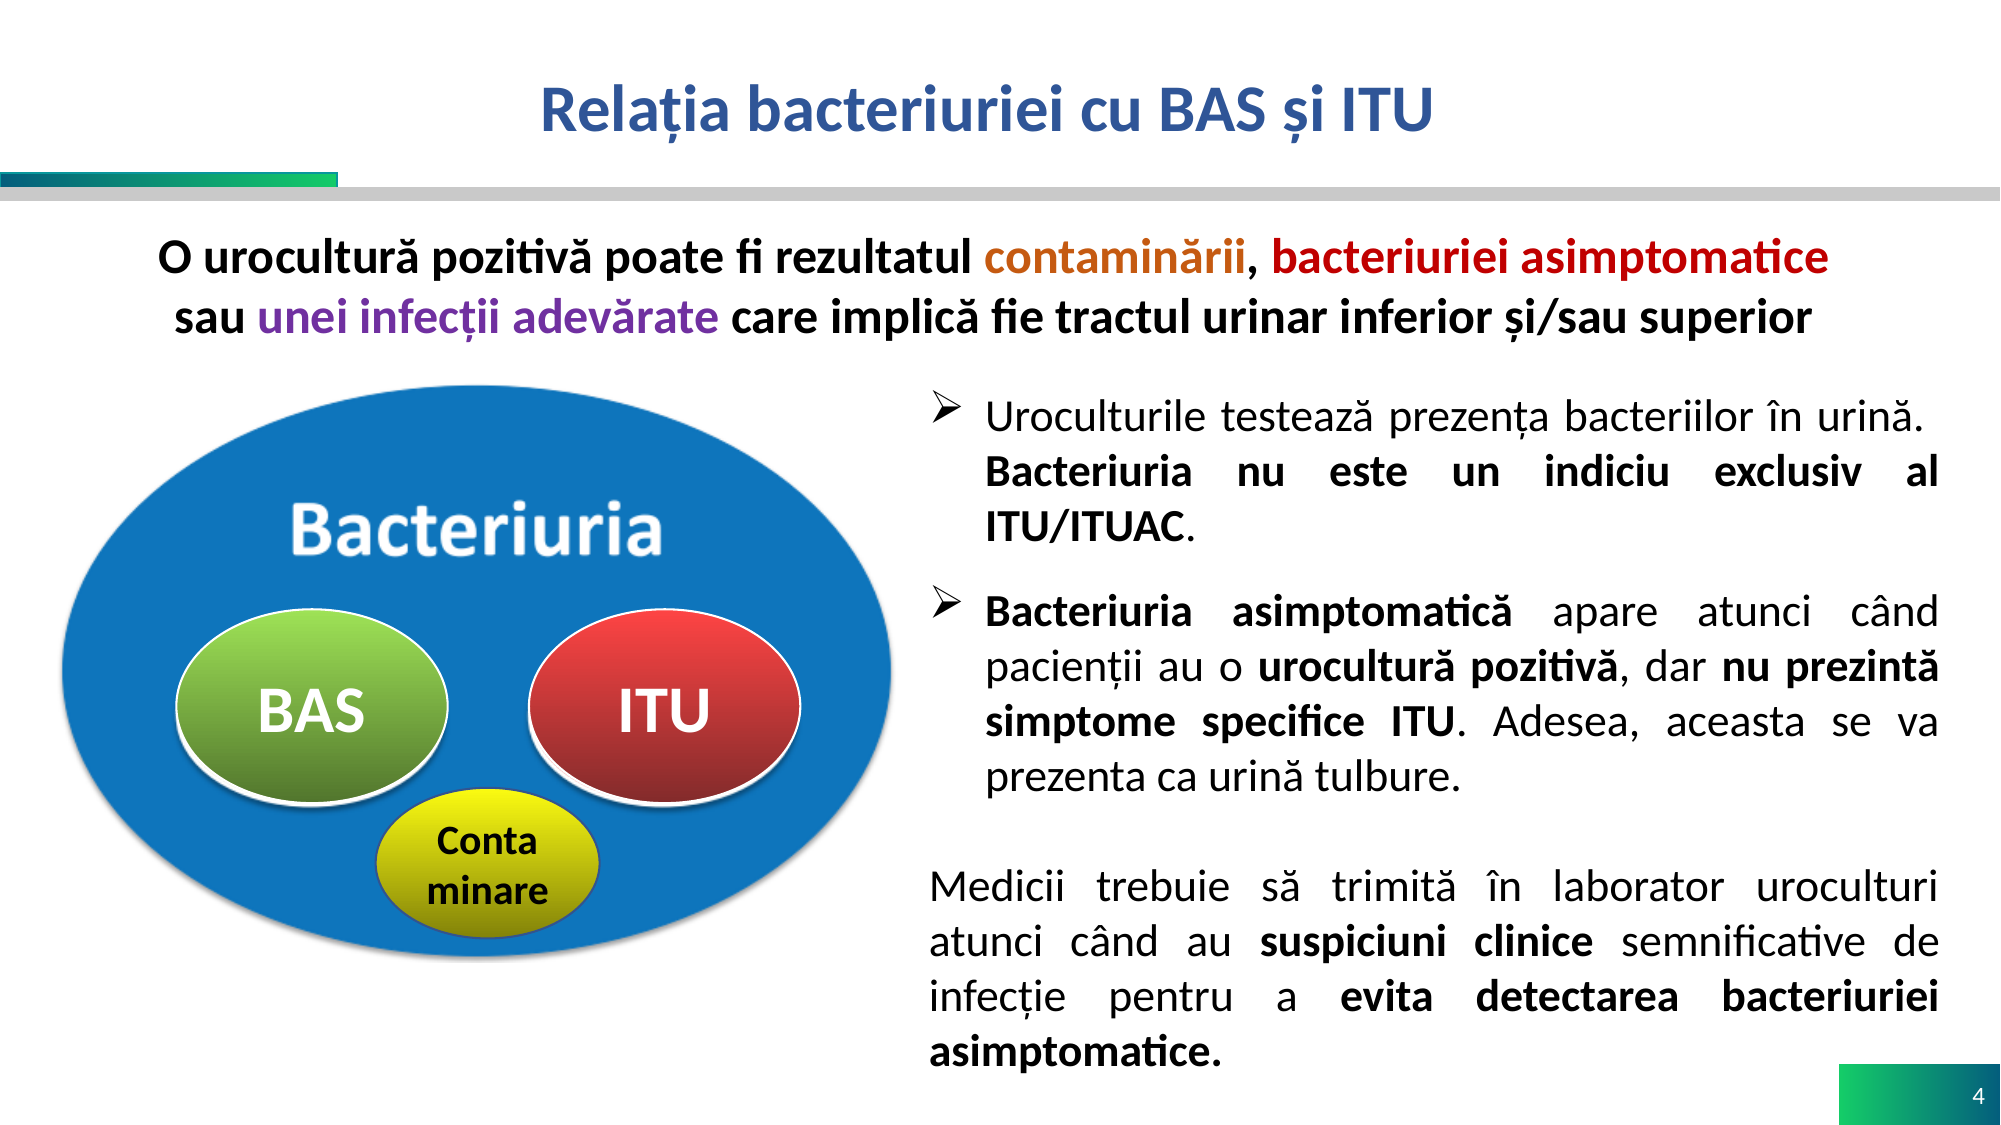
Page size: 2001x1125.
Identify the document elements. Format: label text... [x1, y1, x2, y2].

slide_number 4 [1839, 1064, 2000, 1125]
text_box O urocultură pozitivă poate fi rezultatul contaminării, bacteriuriei asimptomatice sau unei infecții adevărate care implică fie tractul urinar inferior și/sau superior [144, 215, 1856, 411]
text_box Uroculturile testează prezența bacteriilor în urină. Bacteriuria nu este un indiciu exclusiv al ITU/ITUAC. Bacteriuria asimptomatică apare atunci când pacienții au o urocultură pozitivă, dar nu prezintă simptome specifice ITU. Adesea, aceasta se va prezenta ca urină tulbure. Medicii trebuie să trimită în laborator uroculturi atunci când au suspiciuni clinice semnificative de infecție pentru a evita detectarea bacteriuriei asimptomatice. [914, 378, 1955, 1083]
text_box [0, 172, 338, 187]
picture [50, 378, 899, 963]
text_box [0, 187, 2000, 201]
title Relația bacteriuriei cu BAS și ITU [137, 54, 1839, 166]
